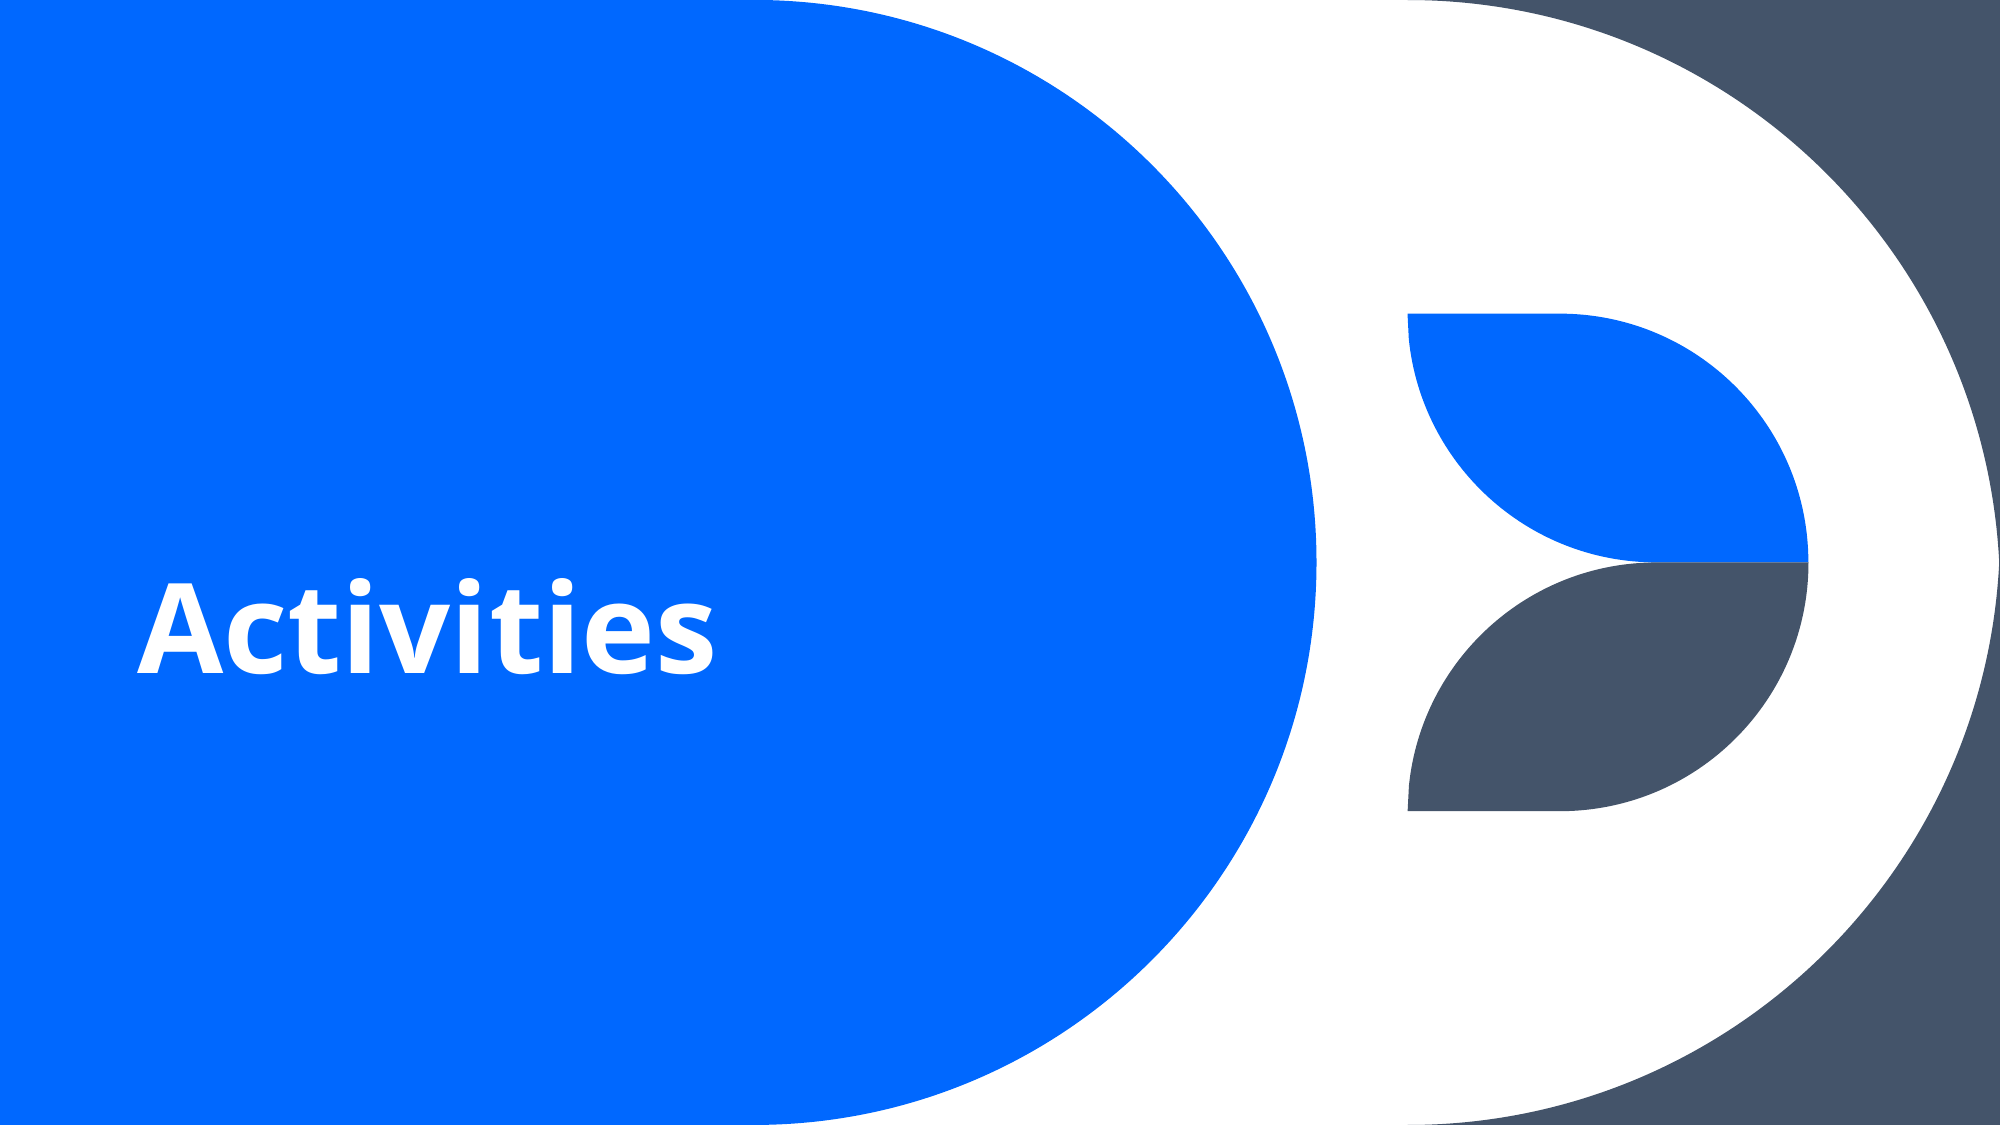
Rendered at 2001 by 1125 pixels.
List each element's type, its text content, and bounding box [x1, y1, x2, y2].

title Activities [122, 316, 1192, 709]
